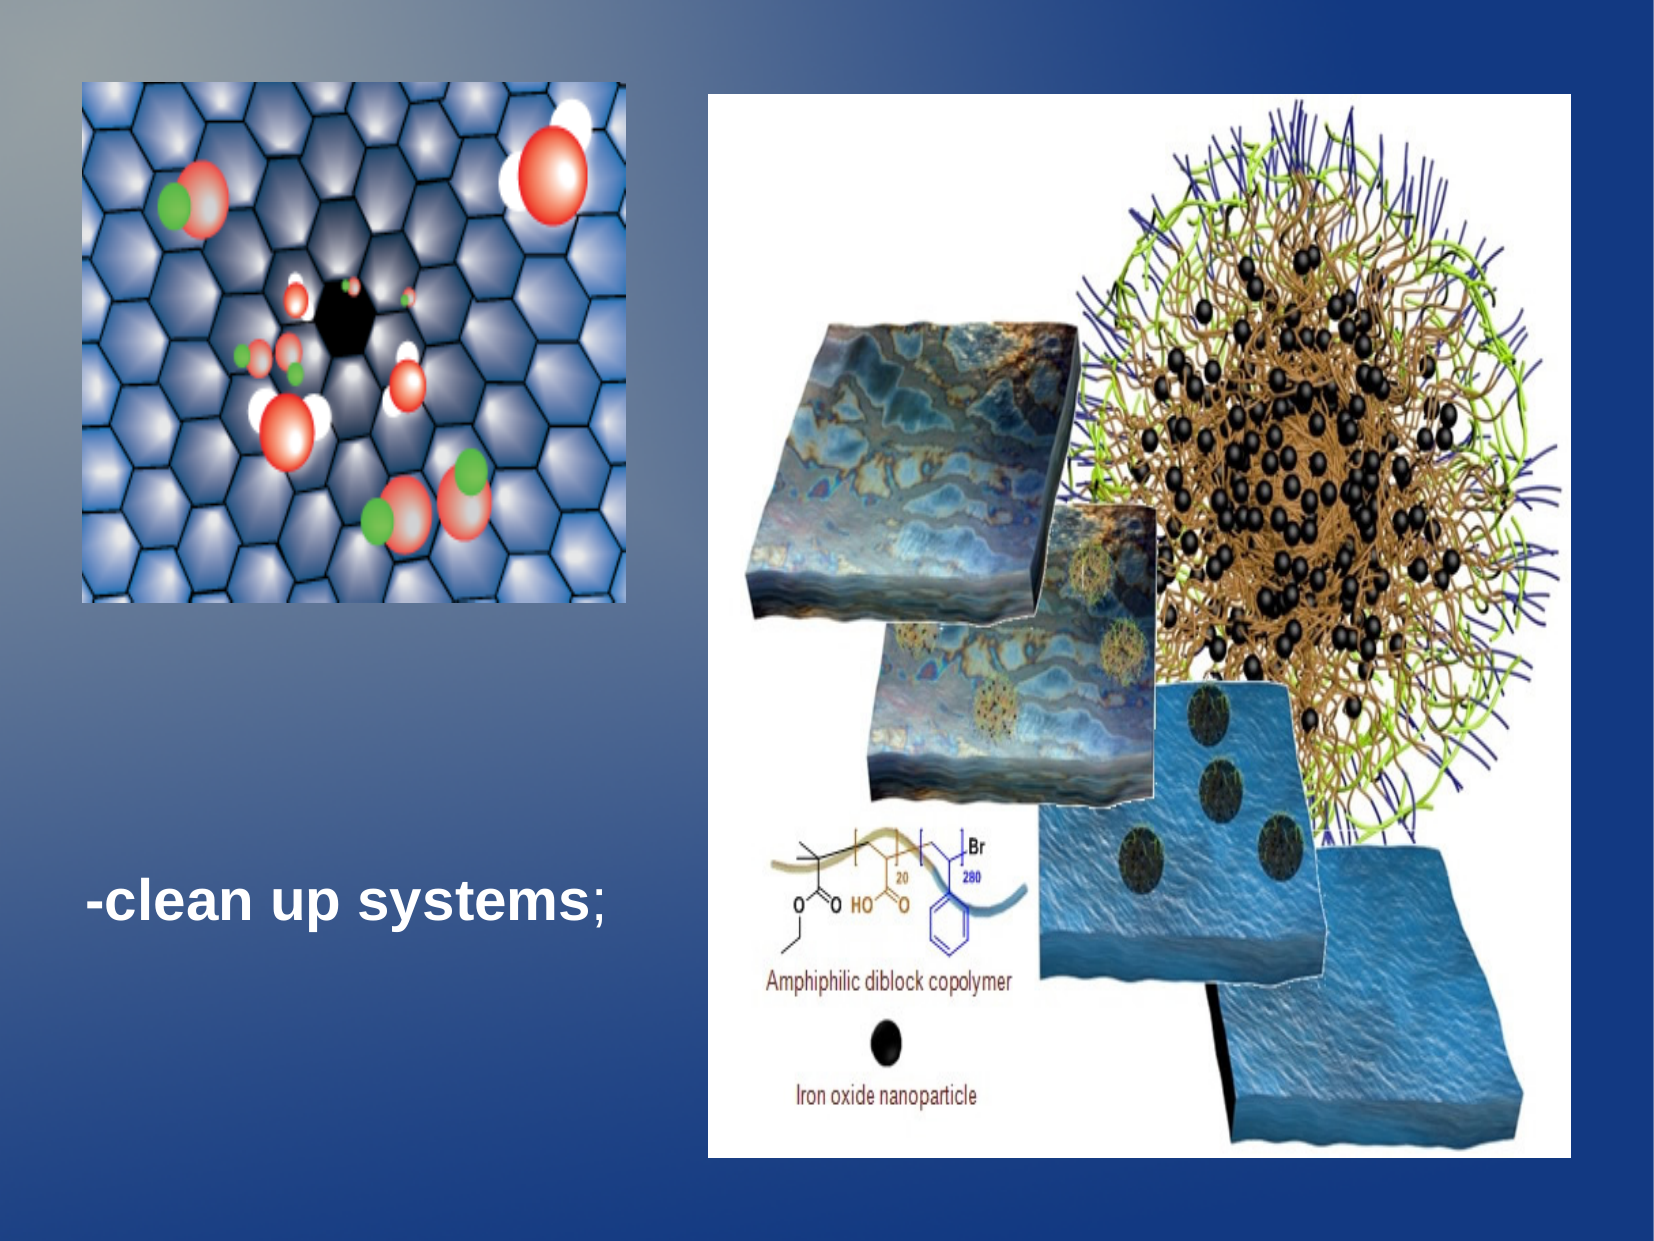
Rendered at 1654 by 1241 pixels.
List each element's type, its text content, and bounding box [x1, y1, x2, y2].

picture [0, 0, 1654, 1241]
text_box -clean up systems; [70, 854, 626, 1028]
